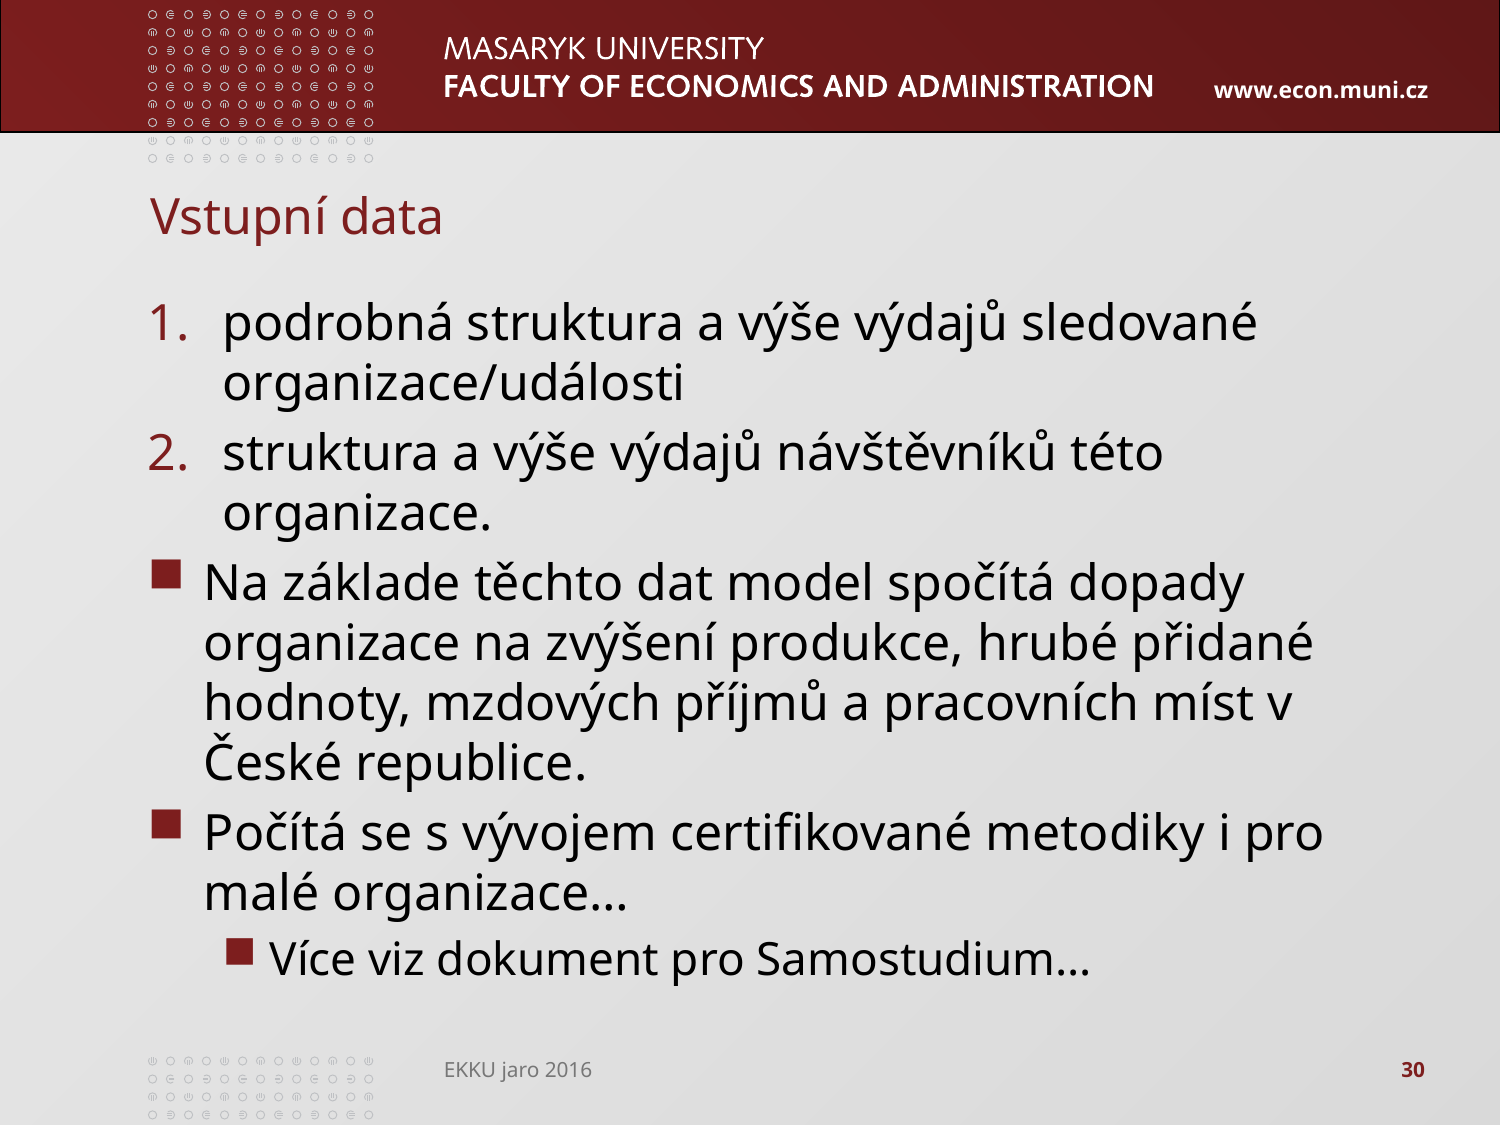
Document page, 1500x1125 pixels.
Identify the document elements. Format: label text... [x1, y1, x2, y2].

list podrobná struktura a výše výdajů sledované organizace/události struktura a výše výdajů návštěvníků této organizace. Na základe těchto dat model spočítá dopady organizace na zvýšení produkce, hrubé přidané hodnoty, mzdových příjmů a pracovních míst v České republice. Počítá se s vývojem certifikované metodiky i pro malé organizace… Více viz dokument pro Samostudium… [147, 290, 1423, 1006]
footer EKKU jaro 2016 [444, 1056, 1279, 1100]
slide_number 30 [1316, 1056, 1425, 1100]
title Vstupní data [150, 184, 1425, 268]
